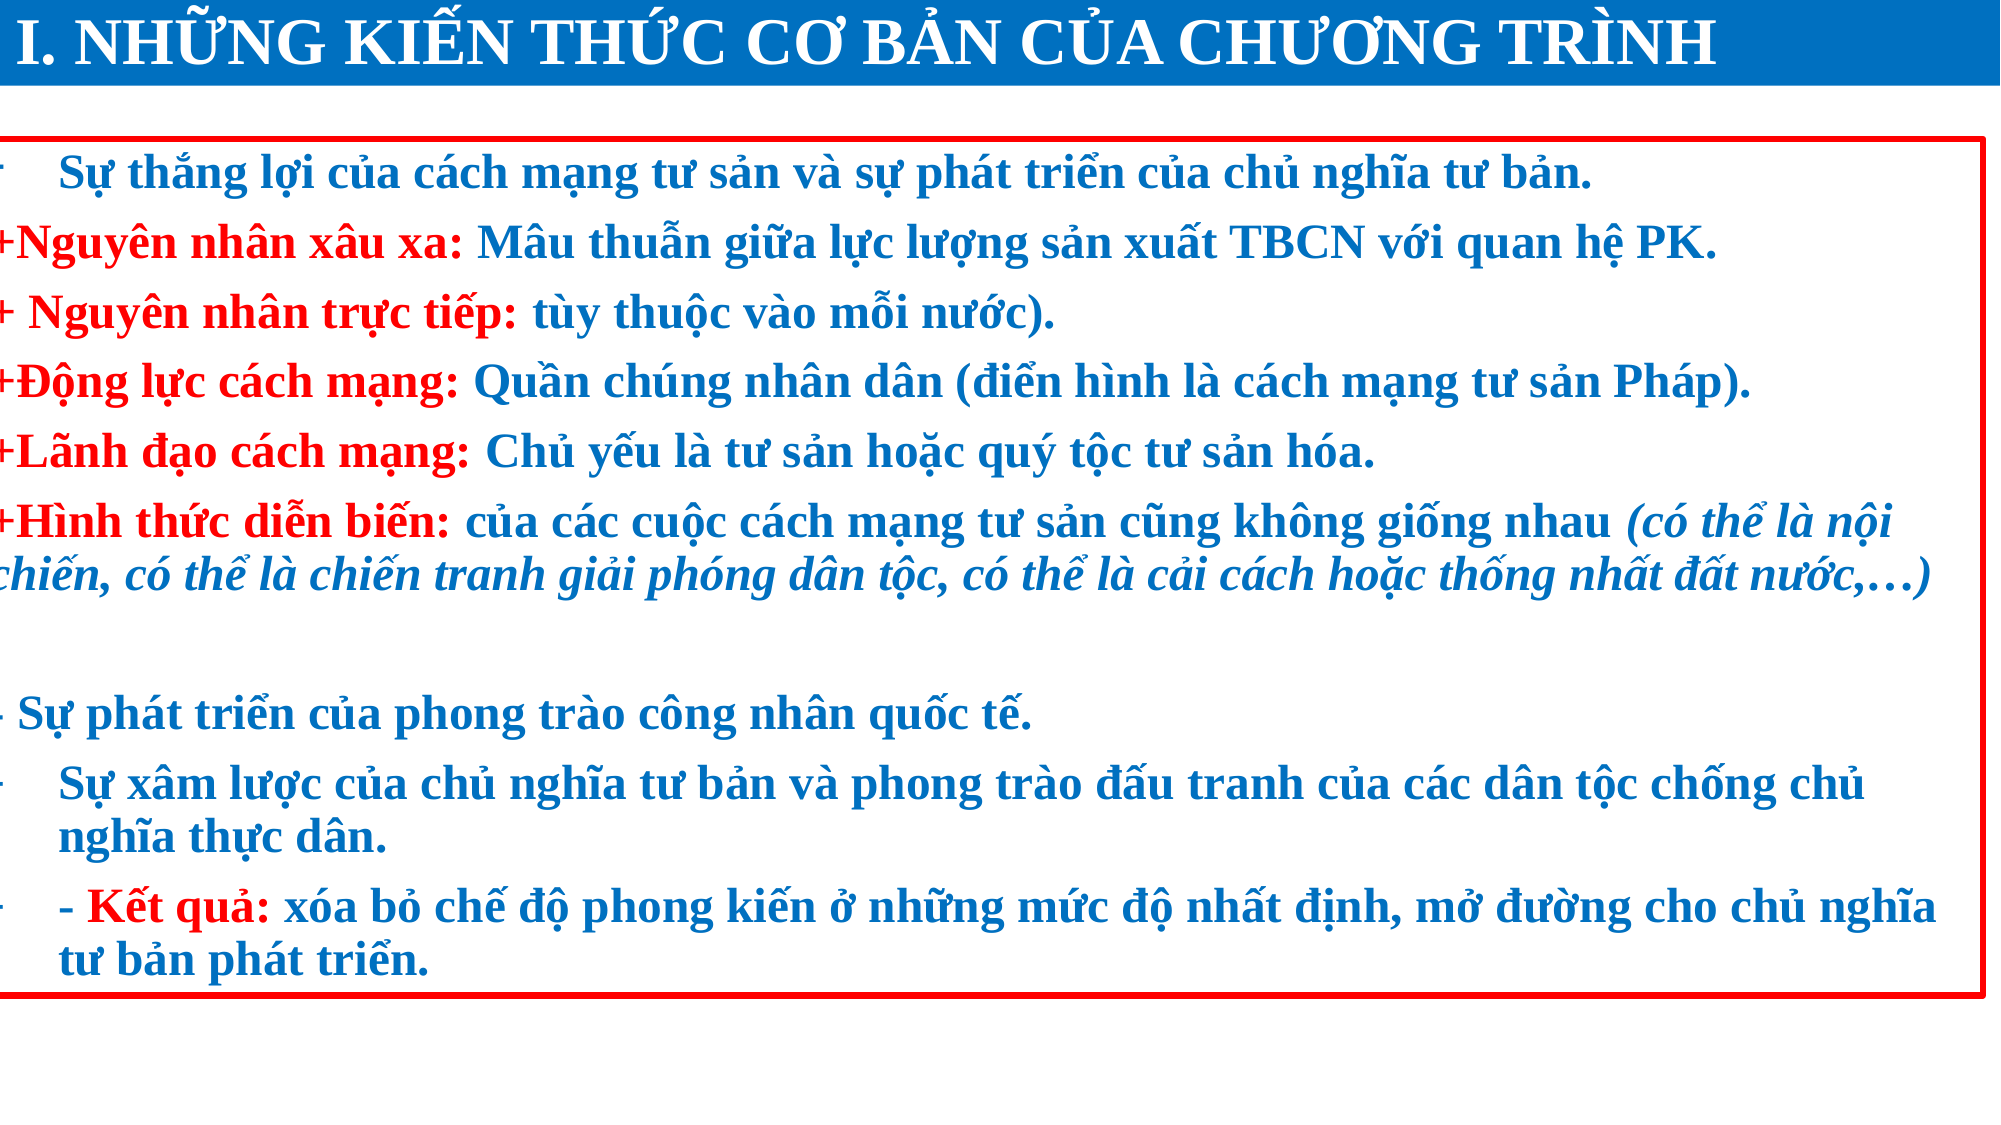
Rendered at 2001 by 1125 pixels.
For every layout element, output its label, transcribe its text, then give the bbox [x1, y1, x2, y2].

title I. NHỮNG KIẾN THỨC CƠ BẢN CỦA CHƯƠNG TRÌNH [0, 0, 2000, 86]
list Sự thắng lợi của cách mạng tư sản và sự phát triển của chủ nghĩa tư bản. +Nguyên nhân xâu xa: Mâu thuẫn giữa lực lượng sản xuất TBCN với quan hệ PK. + Nguyên nhân trực tiếp: tùy thuộc vào mỗi nước). +Động lực cách mạng: Quần chúng nhân dân (điển hình là cách mạng tư sản Pháp). +Lãnh đạo cách mạng: Chủ yếu là tư sản hoặc quý tộc tư sản hóa. +Hình thức diễn biến: của các cuộc cách mạng tư sản cũng không giống nhau (có thể là nội chiến, có thể là chiến tranh giải phóng dân tộc, có thể là cải cách hoặc thống nhất đất nước,…) - Sự phát triển của phong trào công nhân quốc tế. Sự xâm lược của chủ nghĩa tư bản và phong trào đấu tranh của các dân tộc chống chủ nghĩa thực dân. - Kết quả: xóa bỏ chế độ phong kiến ở những mức độ nhất định, mở đường cho chủ nghĩa tư bản phát triển. [0, 136, 1986, 999]
